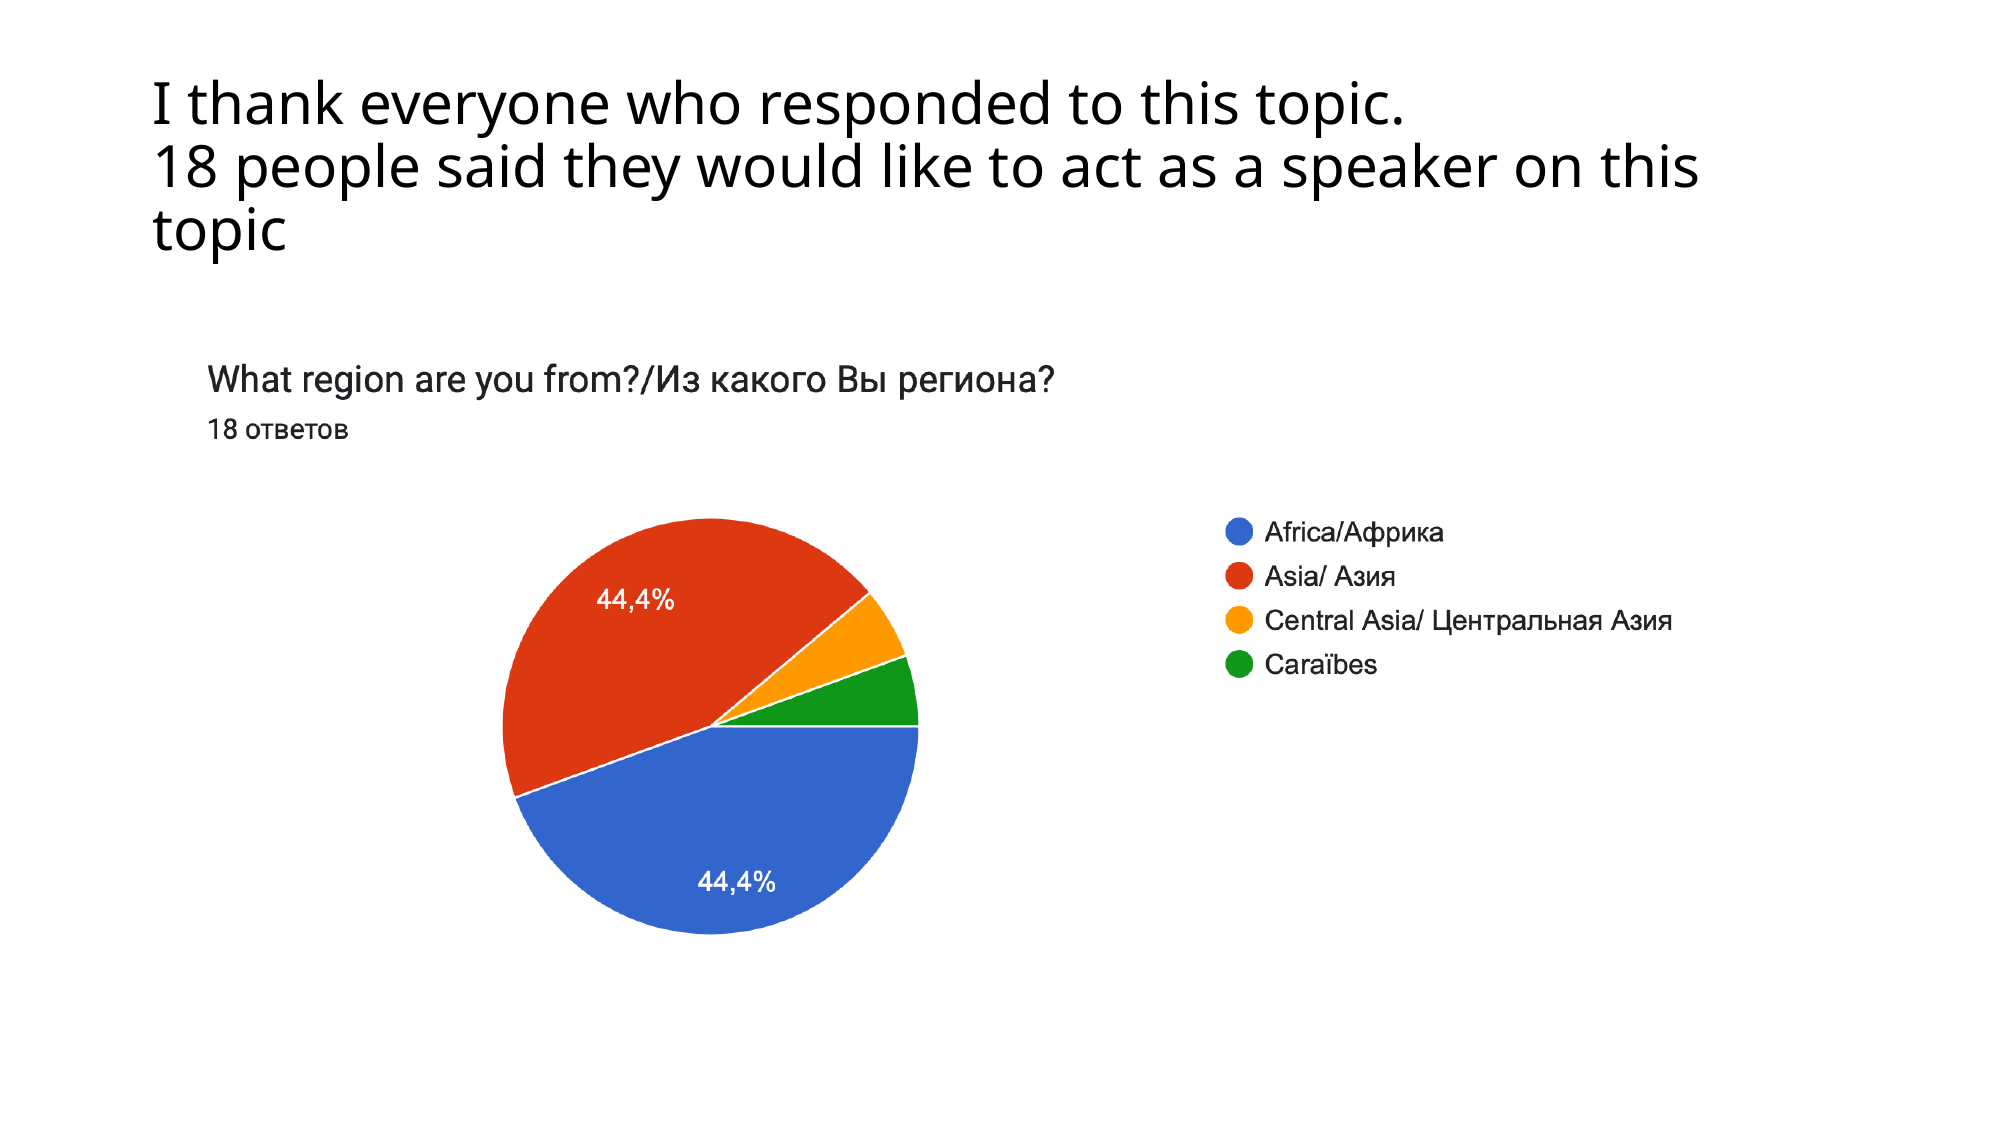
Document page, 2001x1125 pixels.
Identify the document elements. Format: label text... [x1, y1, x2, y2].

title I thank everyone who responded to this topic. 18 people said they would like to act as a speaker on this topic [137, 59, 1863, 278]
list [151, 299, 1849, 1014]
